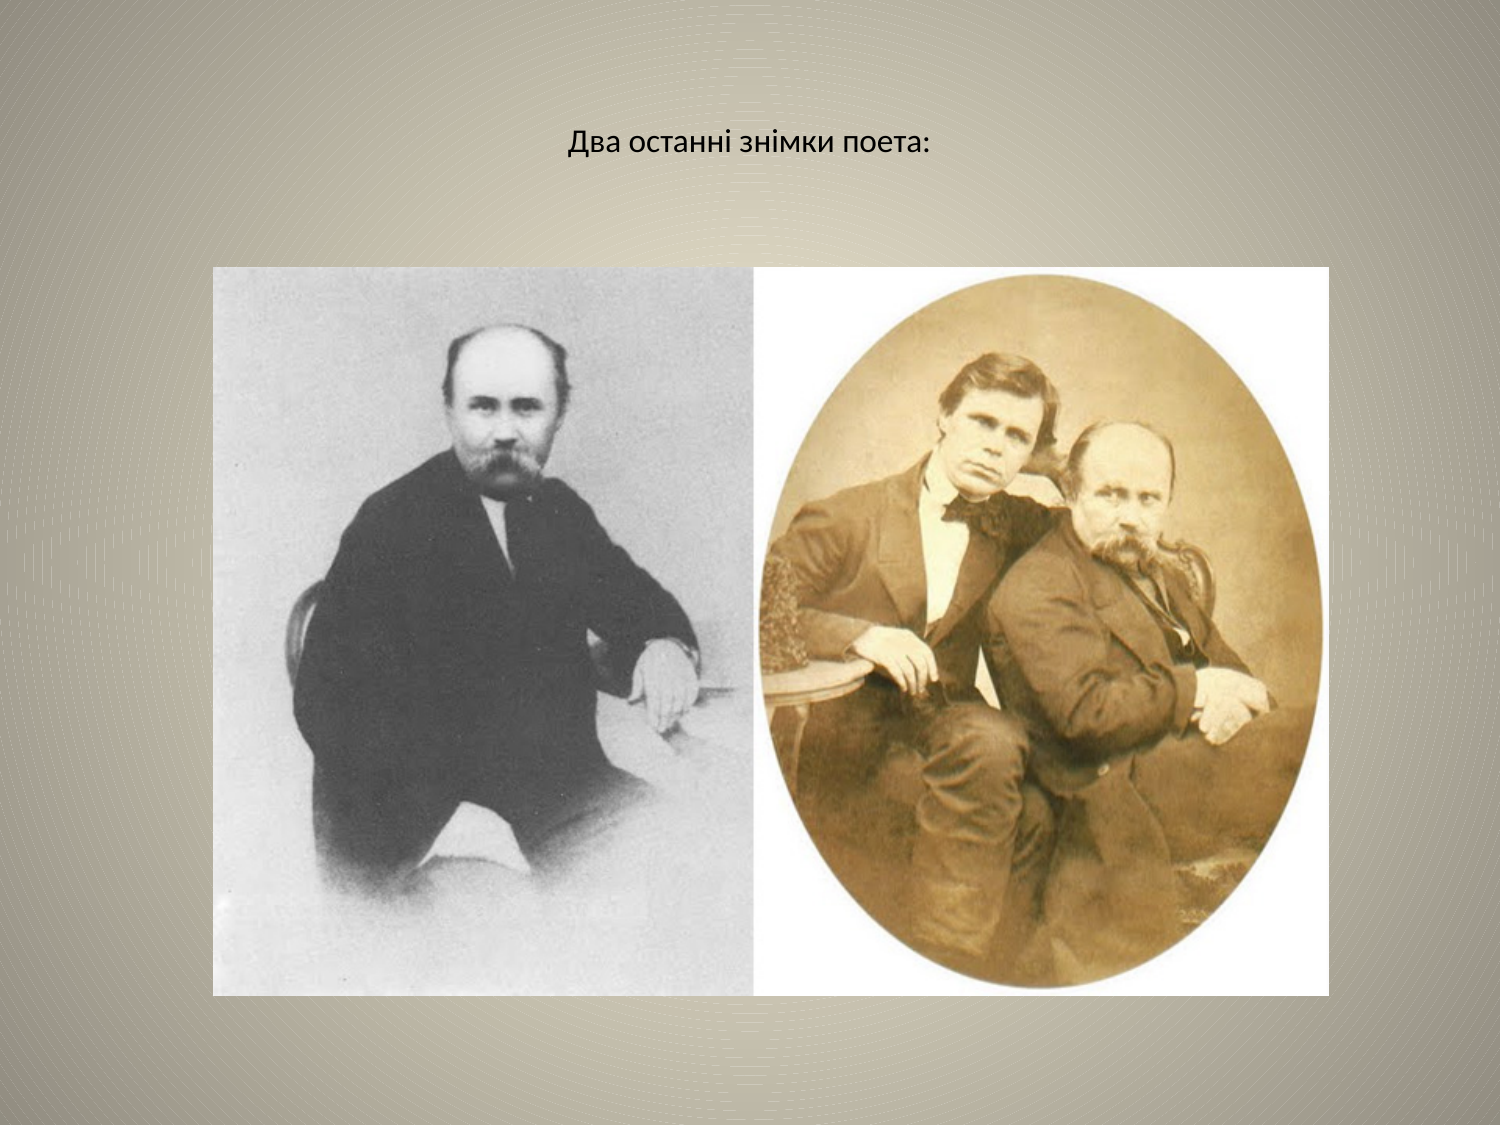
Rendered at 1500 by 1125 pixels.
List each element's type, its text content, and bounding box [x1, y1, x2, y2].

title Два останні знімки поета: [74, 44, 1426, 233]
picture [213, 266, 1330, 996]
